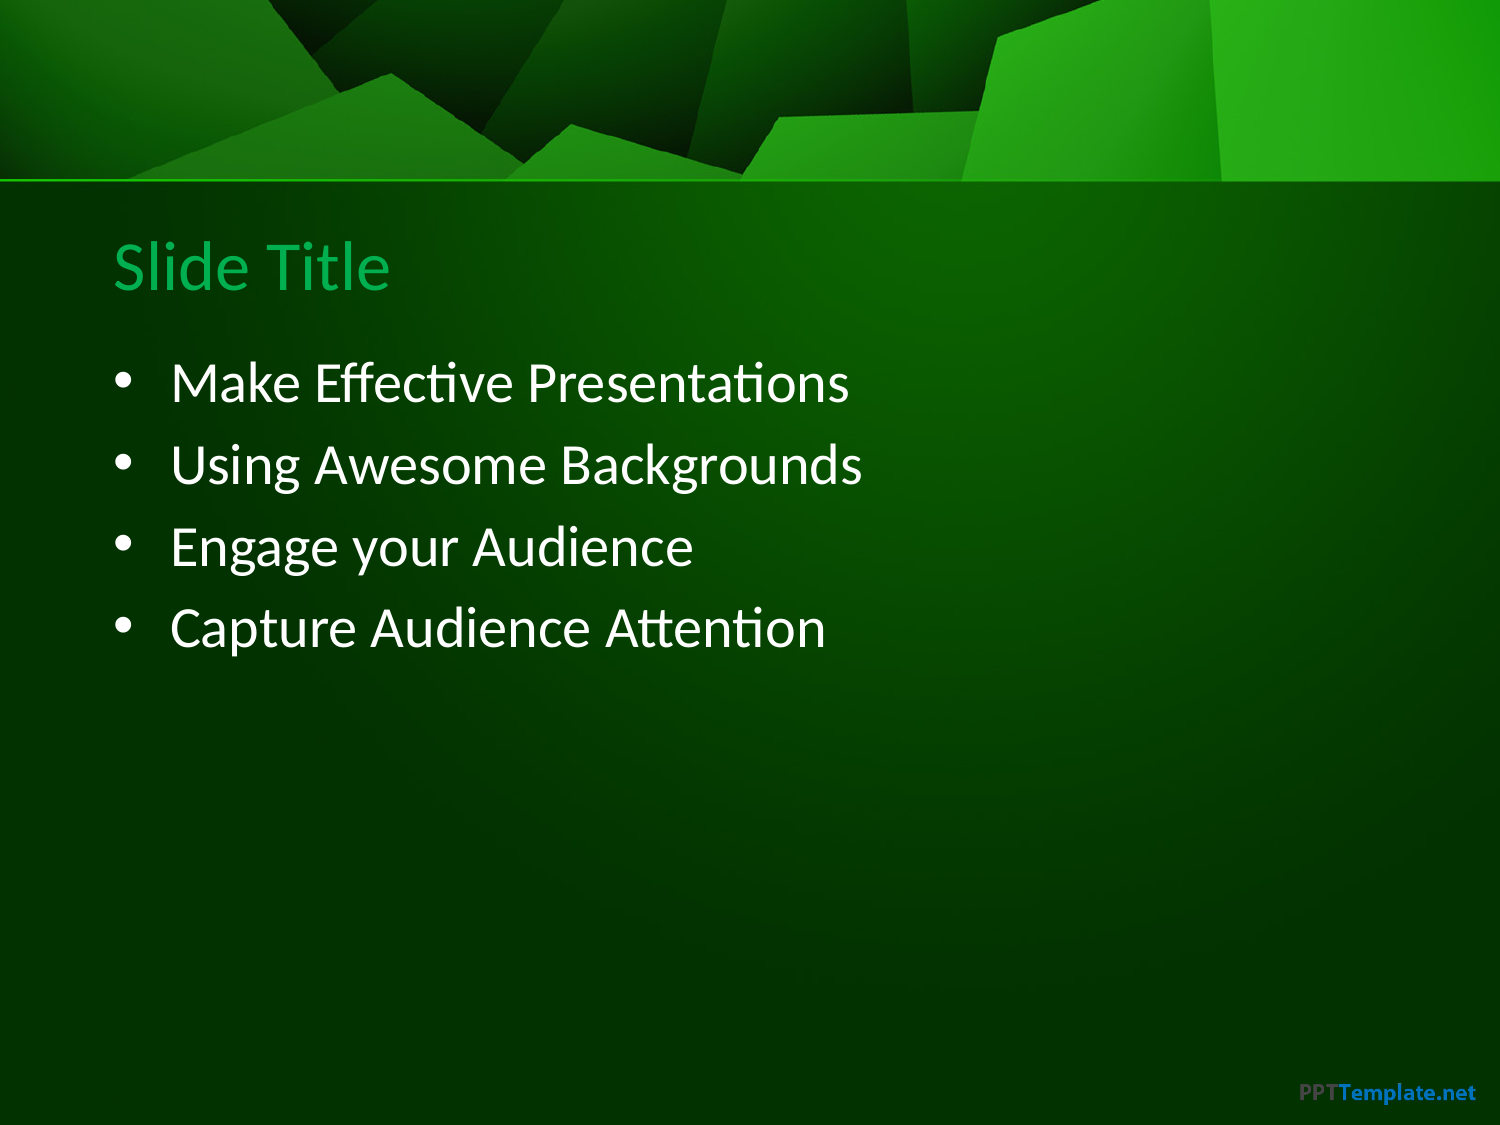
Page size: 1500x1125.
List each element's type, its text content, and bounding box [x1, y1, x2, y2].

title Slide Title [98, 211, 1402, 312]
list Make Effective Presentations Using Awesome Backgrounds Engage your Audience Capture Audience Attention [98, 337, 1402, 1039]
picture [0, 0, 1500, 1125]
